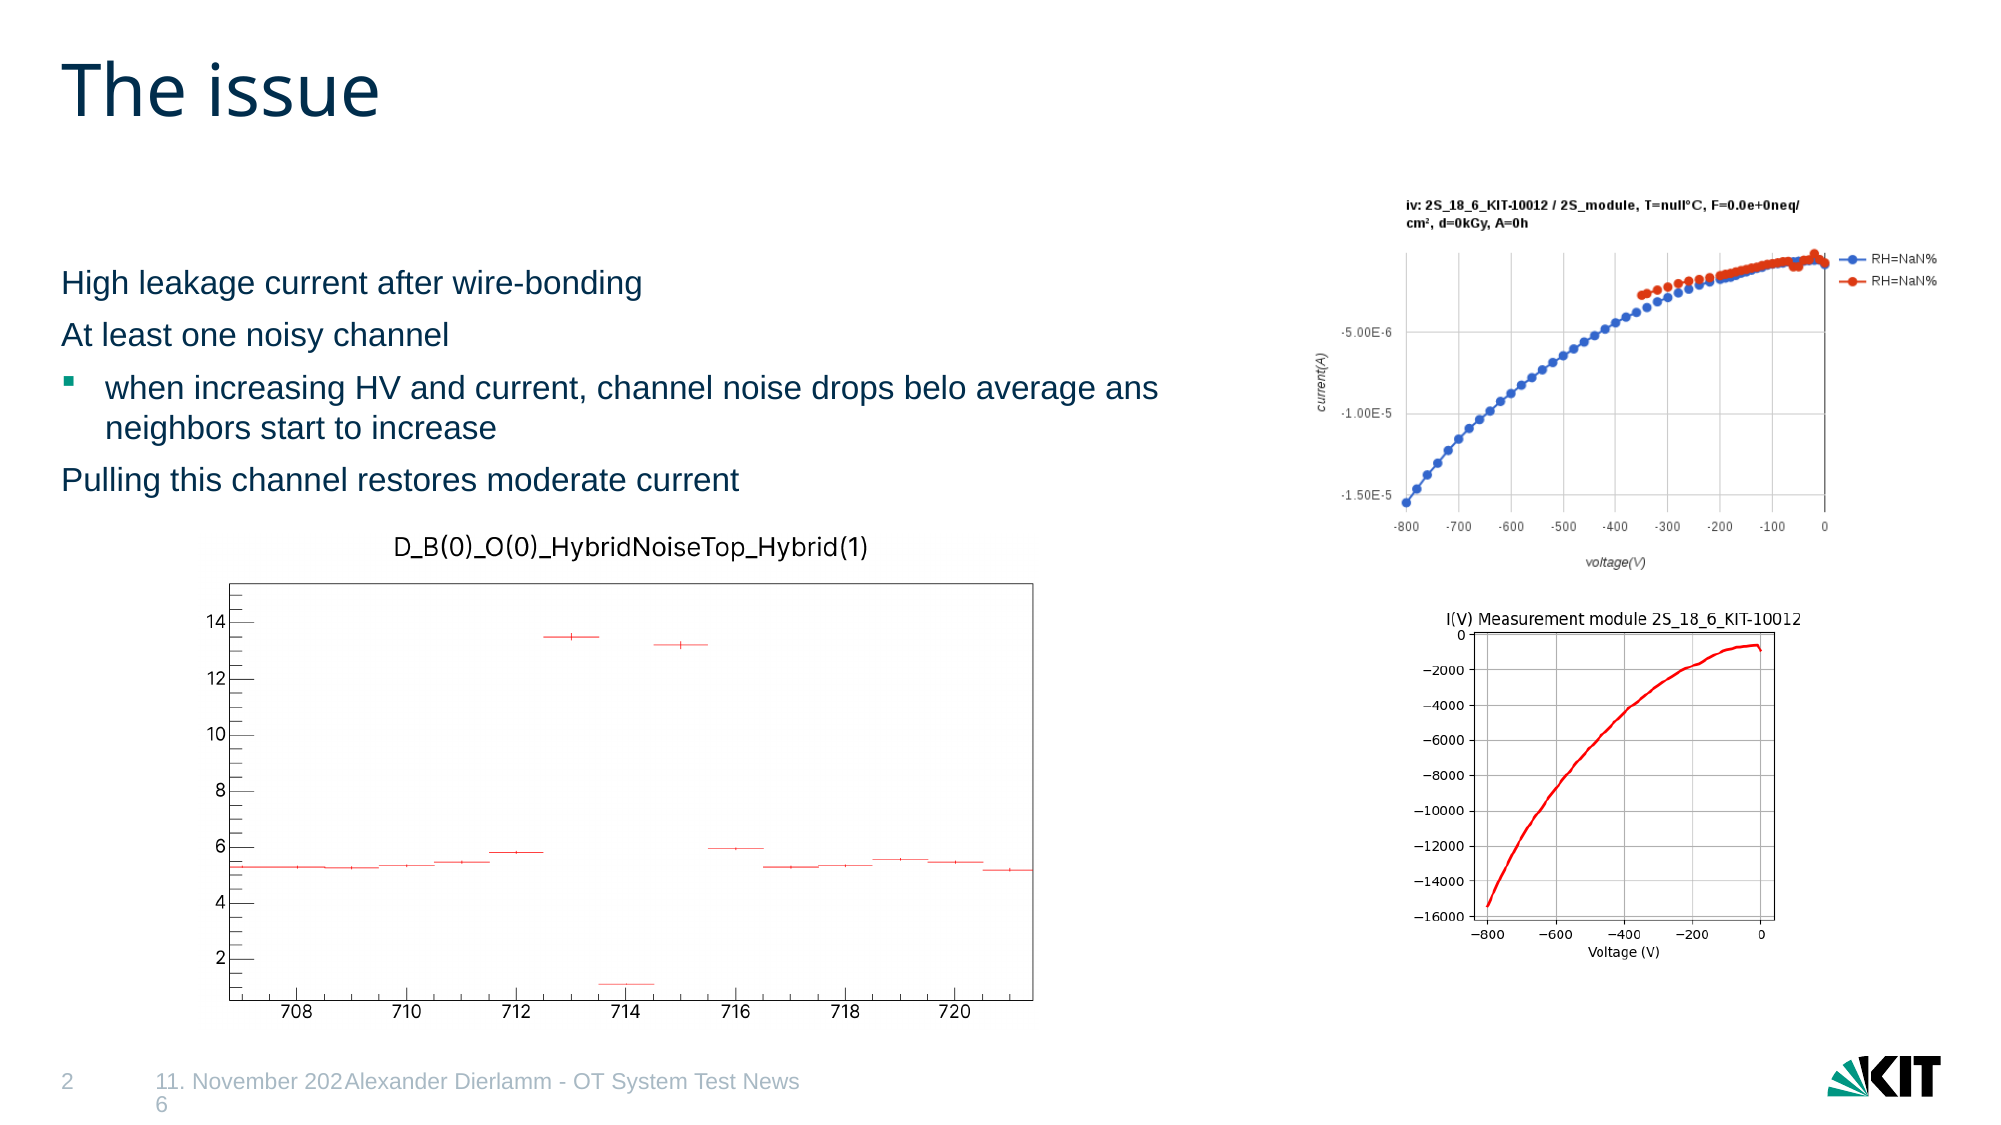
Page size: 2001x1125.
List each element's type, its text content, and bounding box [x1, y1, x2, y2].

footer Alexander Dierlamm - OT System Test News [344, 1029, 1302, 1125]
title The issue [60, 60, 1940, 226]
picture [1300, 172, 1961, 960]
picture [197, 532, 1039, 1030]
list High leakage current after wire-bonding At least one noisy channel when increasing HV and current, channel noise drops belo average ans neighbors start to increase Pulling this channel restores moderate current [60, 261, 1302, 1029]
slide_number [156, 1029, 344, 1125]
slide_number 2 [60, 1029, 156, 1125]
